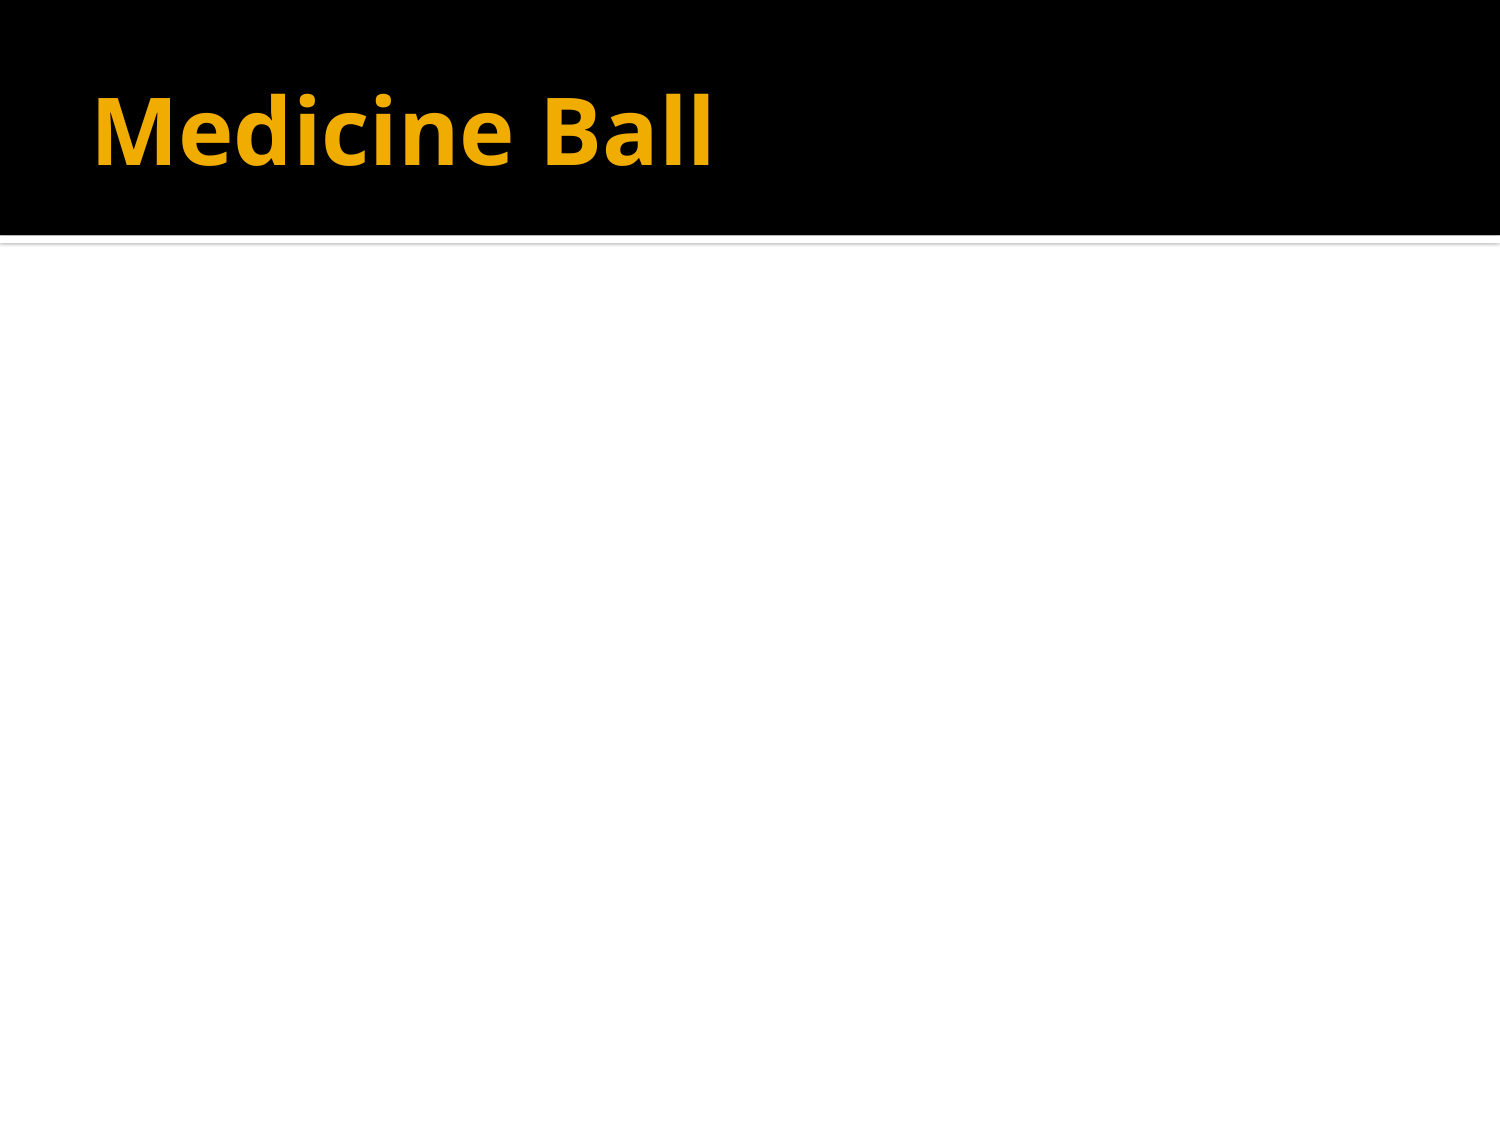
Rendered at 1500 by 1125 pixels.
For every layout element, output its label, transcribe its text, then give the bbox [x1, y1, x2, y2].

title Medicine Ball [75, 25, 1425, 231]
